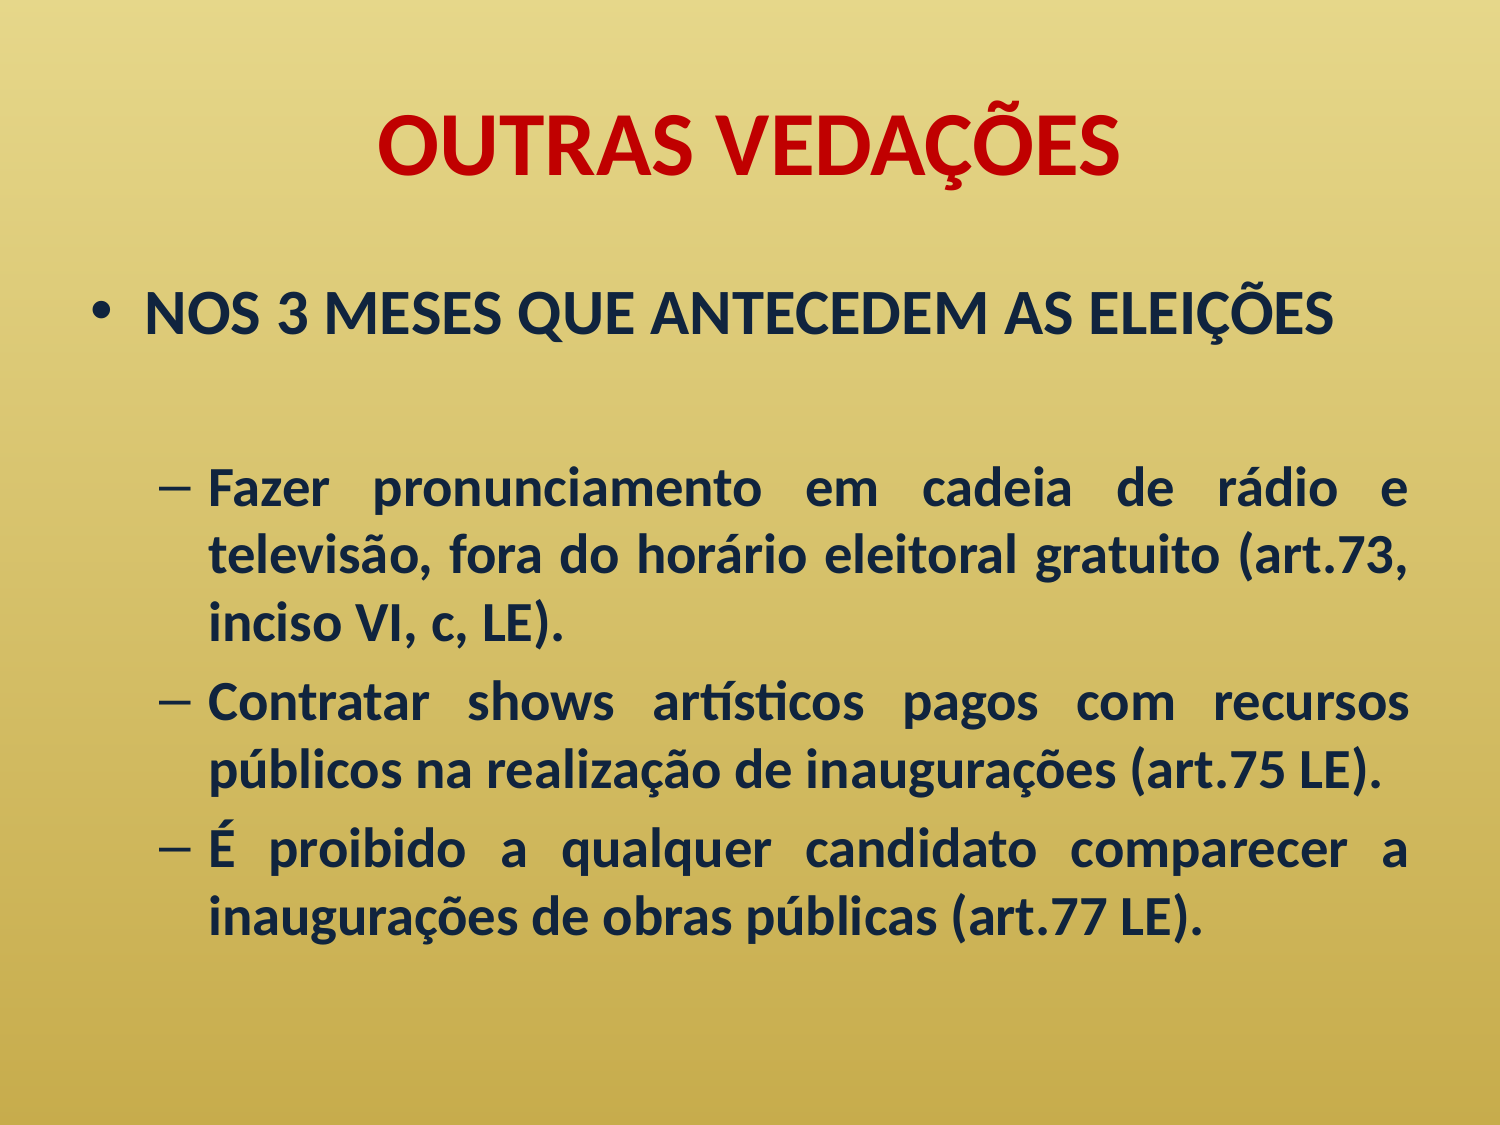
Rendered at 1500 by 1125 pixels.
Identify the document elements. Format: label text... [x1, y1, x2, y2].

title OUTRAS VEDAÇÕES [75, 45, 1425, 233]
list NOS 3 MESES QUE ANTECEDEM AS ELEIÇÕES Fazer pronunciamento em cadeia de rádio e televisão, fora do horário eleitoral gratuito (art.73, inciso VI, c, LE). Contratar shows artísticos pagos com recursos públicos na realização de inaugurações (art.75 LE). É proibido a qualquer candidato comparecer a inaugurações de obras públicas (art.77 LE). [75, 262, 1425, 1005]
